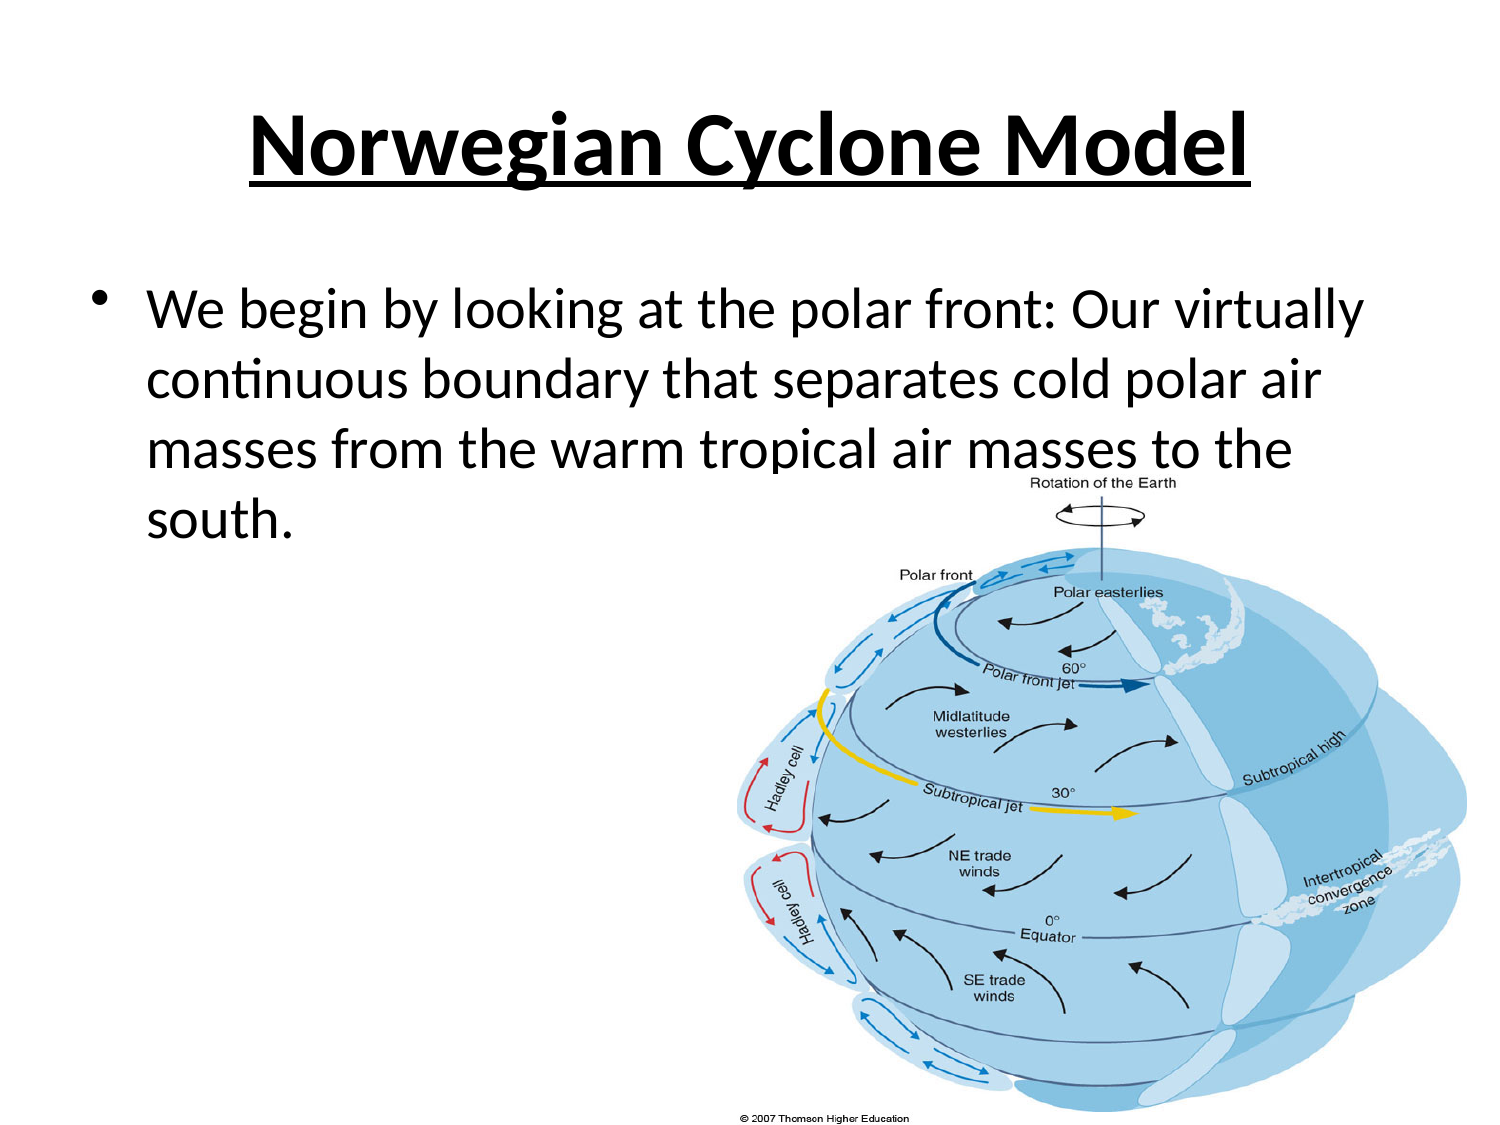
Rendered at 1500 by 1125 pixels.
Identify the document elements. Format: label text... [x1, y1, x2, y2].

picture [737, 474, 1468, 1125]
list We begin by looking at the polar front: Our virtually continuous boundary that separates cold polar air masses from the warm tropical air masses to the south. [75, 262, 1425, 1005]
title Norwegian Cyclone Model [75, 45, 1425, 233]
